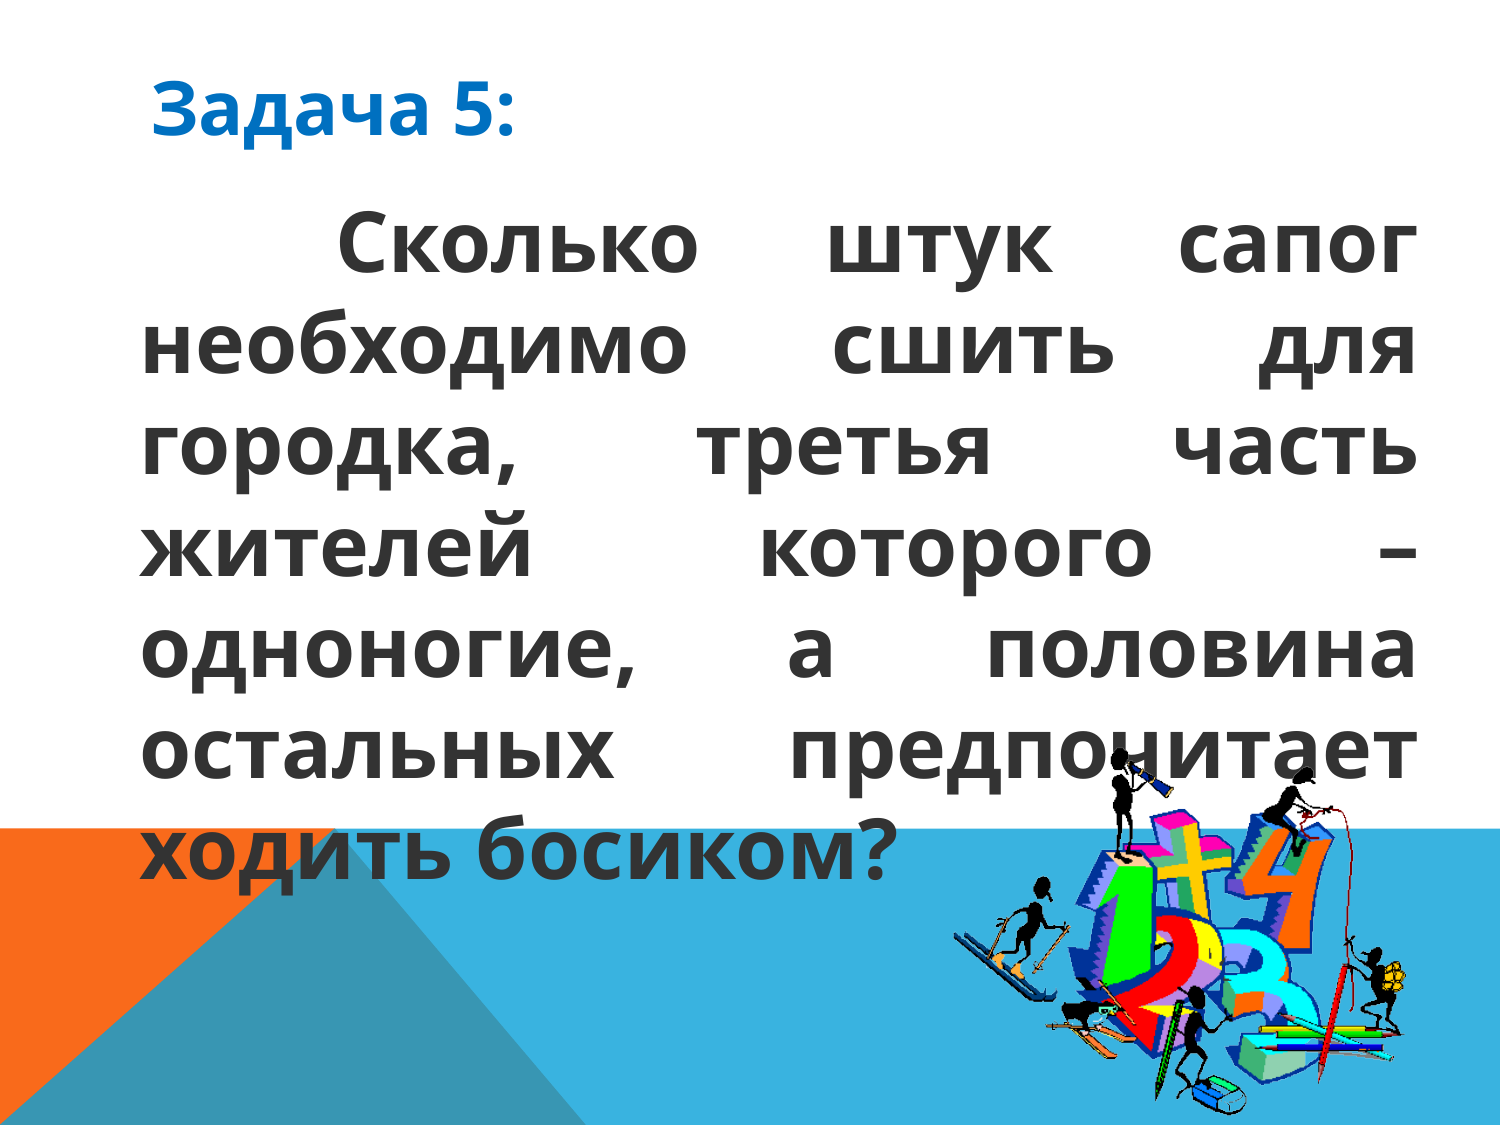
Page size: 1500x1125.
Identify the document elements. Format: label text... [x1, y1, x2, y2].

list Сколько штук сапог необходимо сшить для городка, третья часть жителей которого – одноногие, а половина остальных предпочитает ходить босиком? [76, 180, 1436, 917]
picture [950, 733, 1420, 1125]
title Задача 5: [135, 60, 1369, 150]
